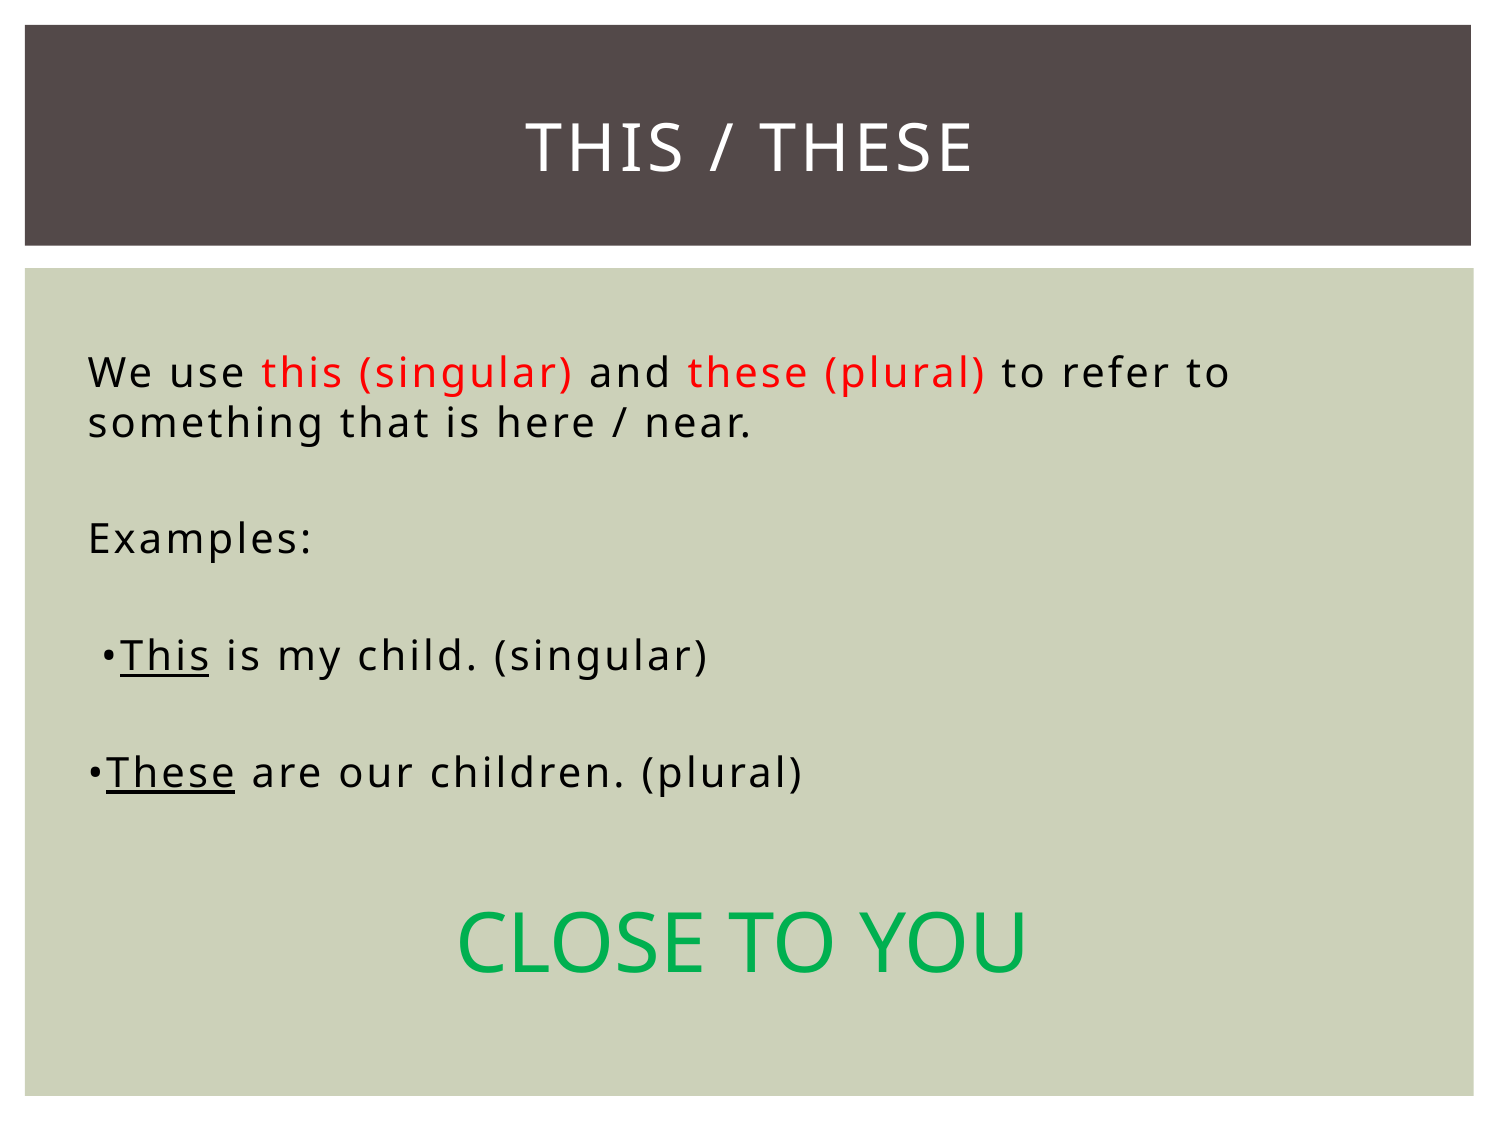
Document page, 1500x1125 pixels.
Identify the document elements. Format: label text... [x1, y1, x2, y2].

text_box CLOSE TO YOU [242, 881, 1235, 997]
title This / these [62, 58, 1438, 232]
list We use this (singular) and these (plural) to refer to something that is here / near. Examples: •This is my child. (singular) •These are our children. (plural) [64, 338, 1445, 941]
